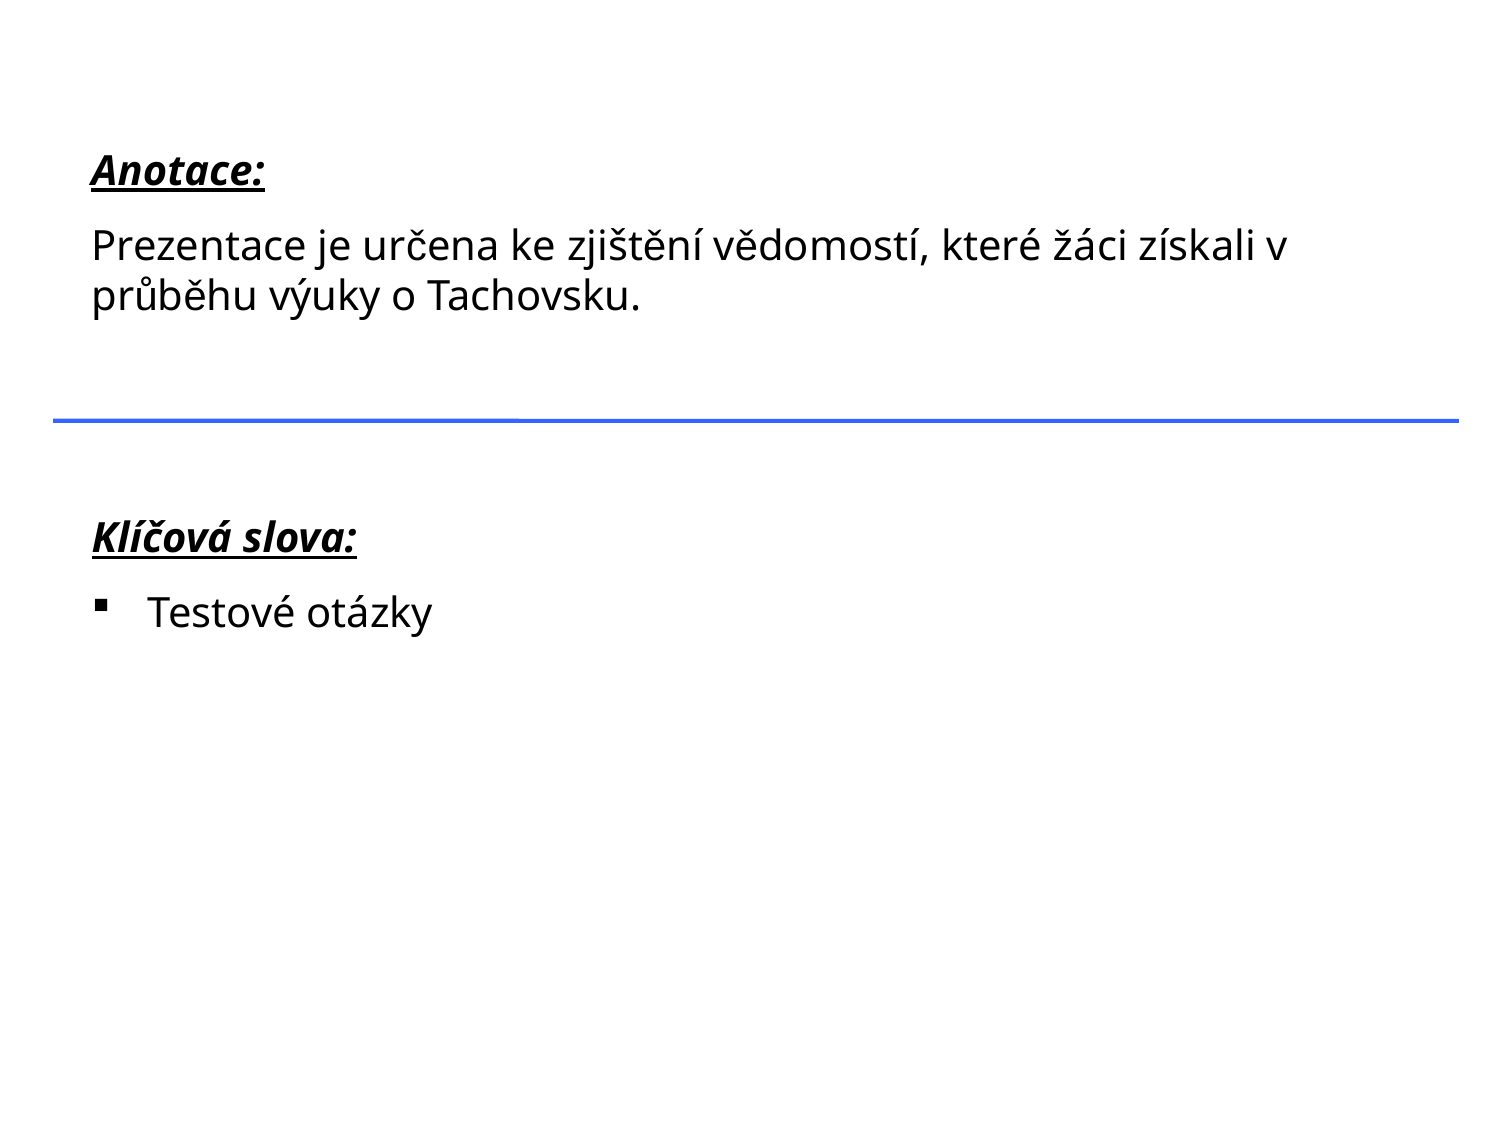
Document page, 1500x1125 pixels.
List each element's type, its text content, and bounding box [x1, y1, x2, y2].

text_box Klíčová slova: Testové otázky [76, 503, 1431, 657]
text_box Anotace: Prezentace je určena ke zjištění vědomostí, které žáci získali v průběhu výuky o Tachovsku. [76, 137, 1447, 325]
